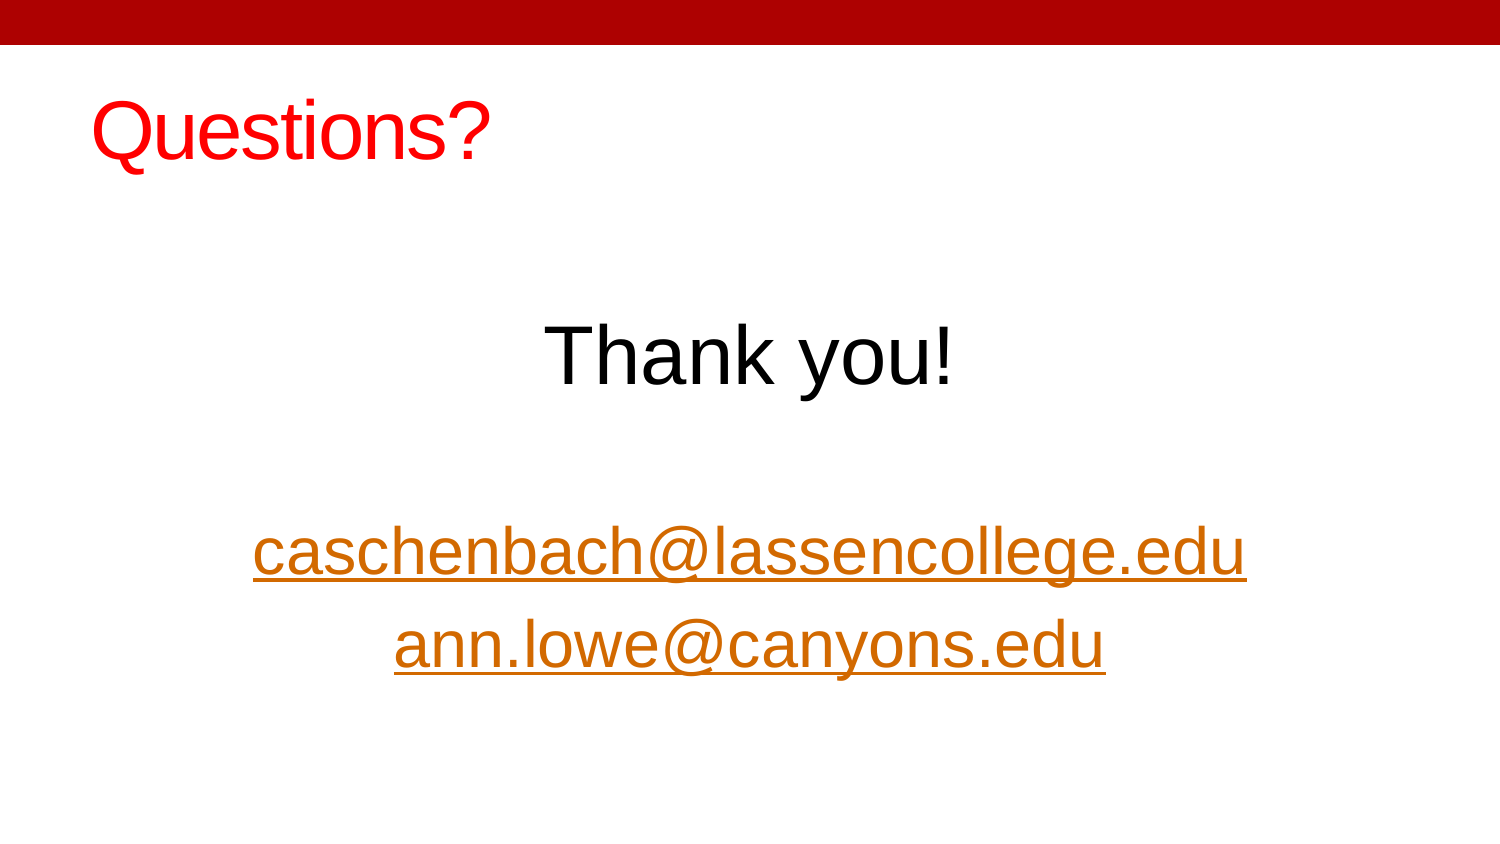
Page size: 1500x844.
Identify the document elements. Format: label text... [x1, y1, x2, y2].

list Thank you! caschenbach@lassencollege.edu ann.lowe@canyons.edu [75, 196, 1425, 797]
title Questions? [75, 65, 1425, 188]
